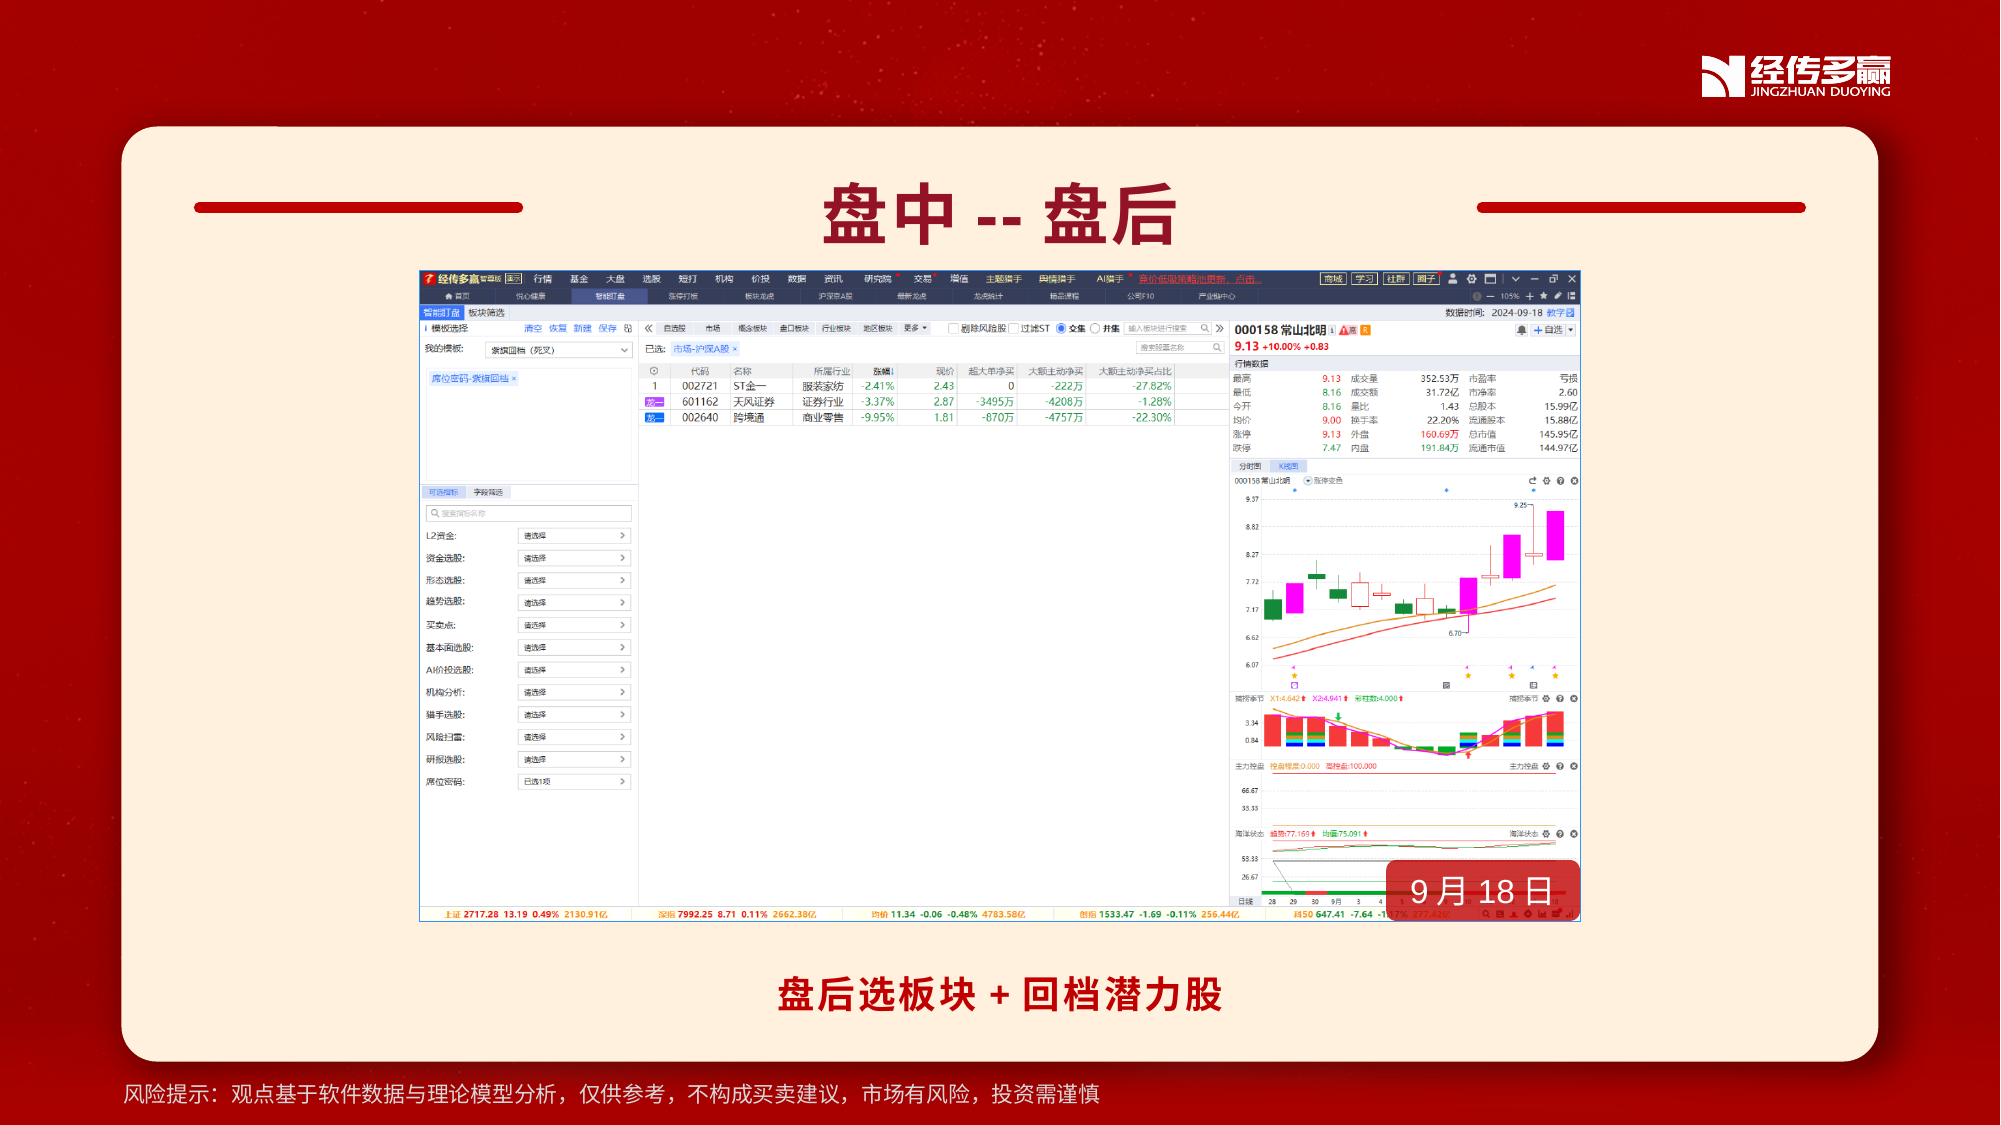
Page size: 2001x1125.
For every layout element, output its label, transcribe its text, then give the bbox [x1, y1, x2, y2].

picture [0, 0, 2000, 1125]
list 盘中--盘后 [540, 150, 1460, 259]
list 盘后选板块+回档潜力股 [603, 959, 1397, 1015]
